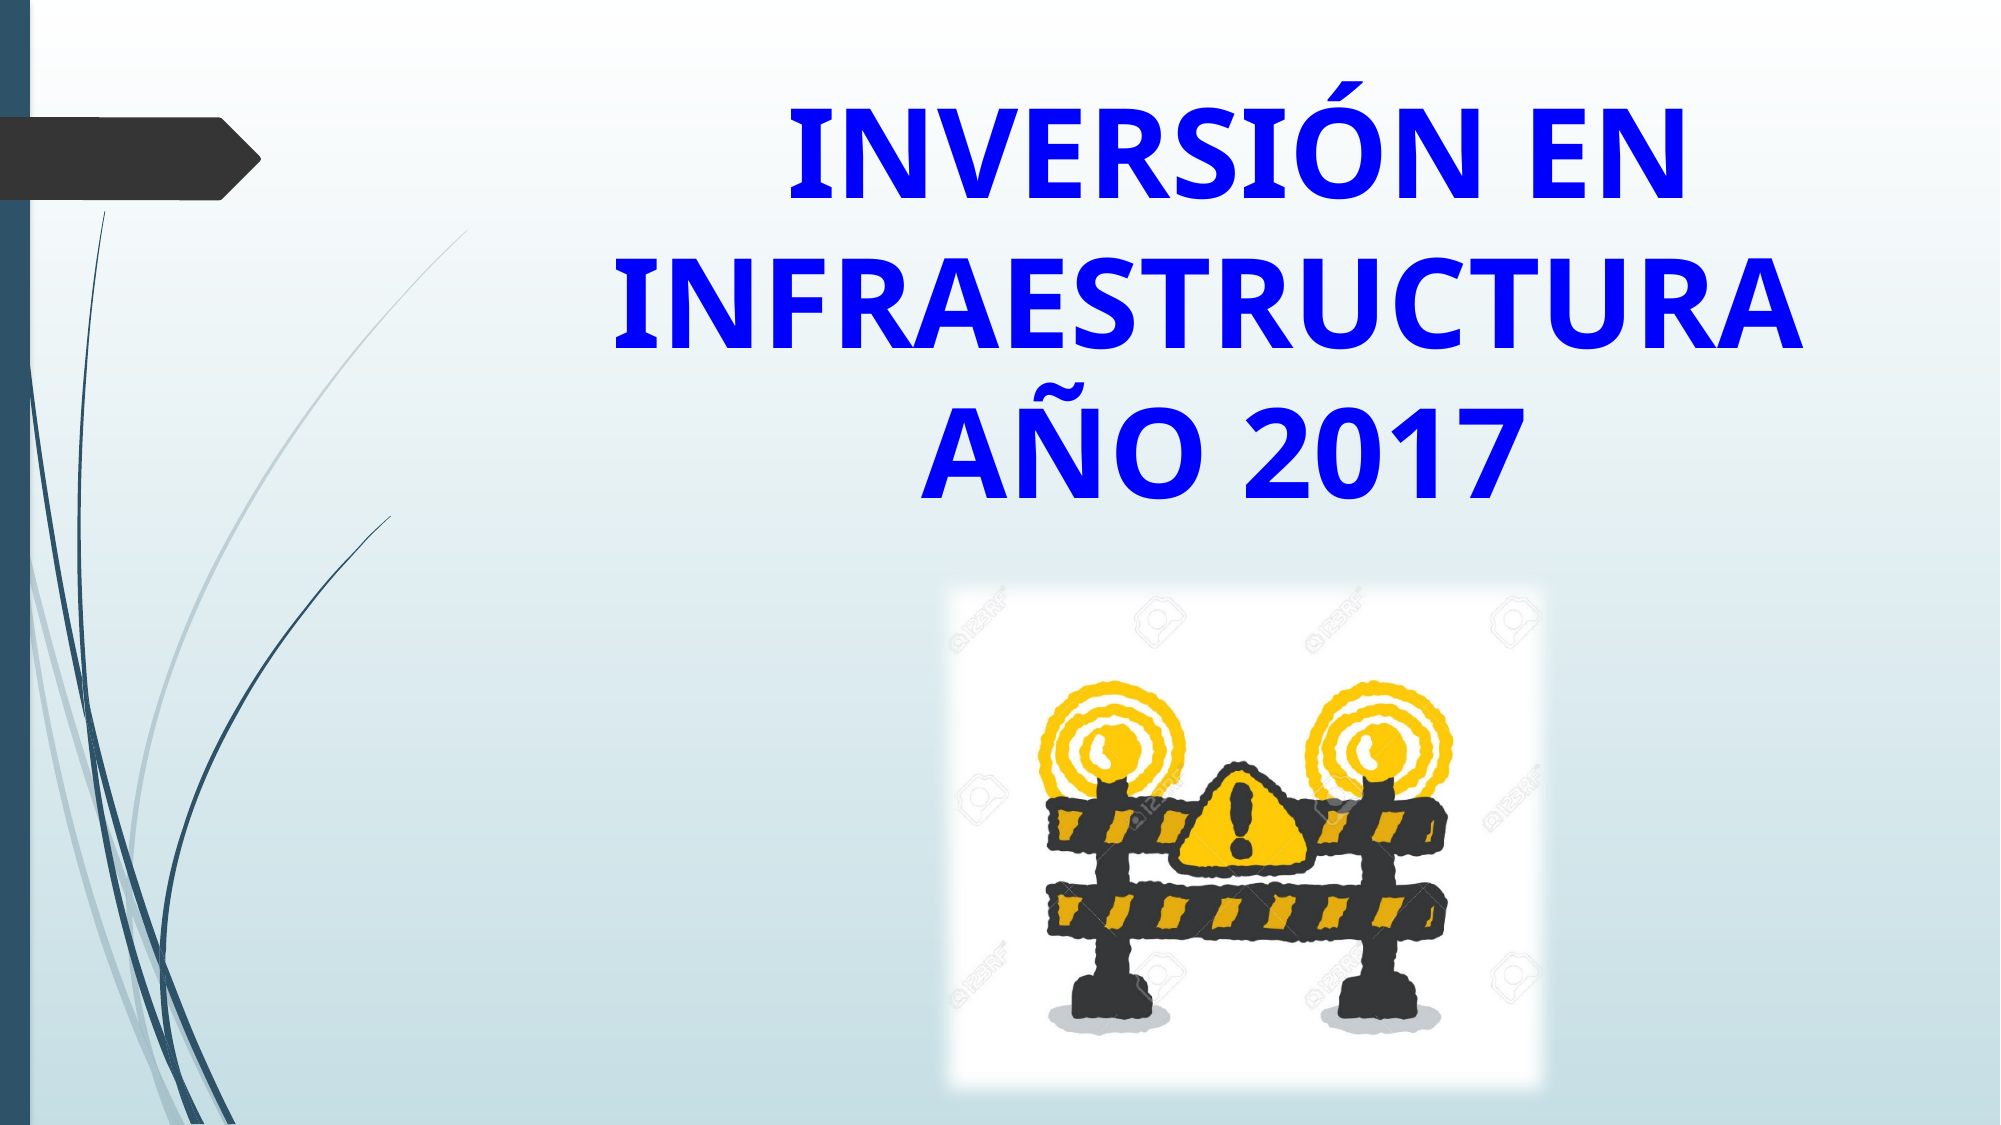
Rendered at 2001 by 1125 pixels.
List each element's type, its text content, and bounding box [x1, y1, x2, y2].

picture [930, 570, 1560, 1107]
text_box INVERSIÓN EN INFRAESTRUCTURA AÑO 2017 [474, 66, 1975, 532]
